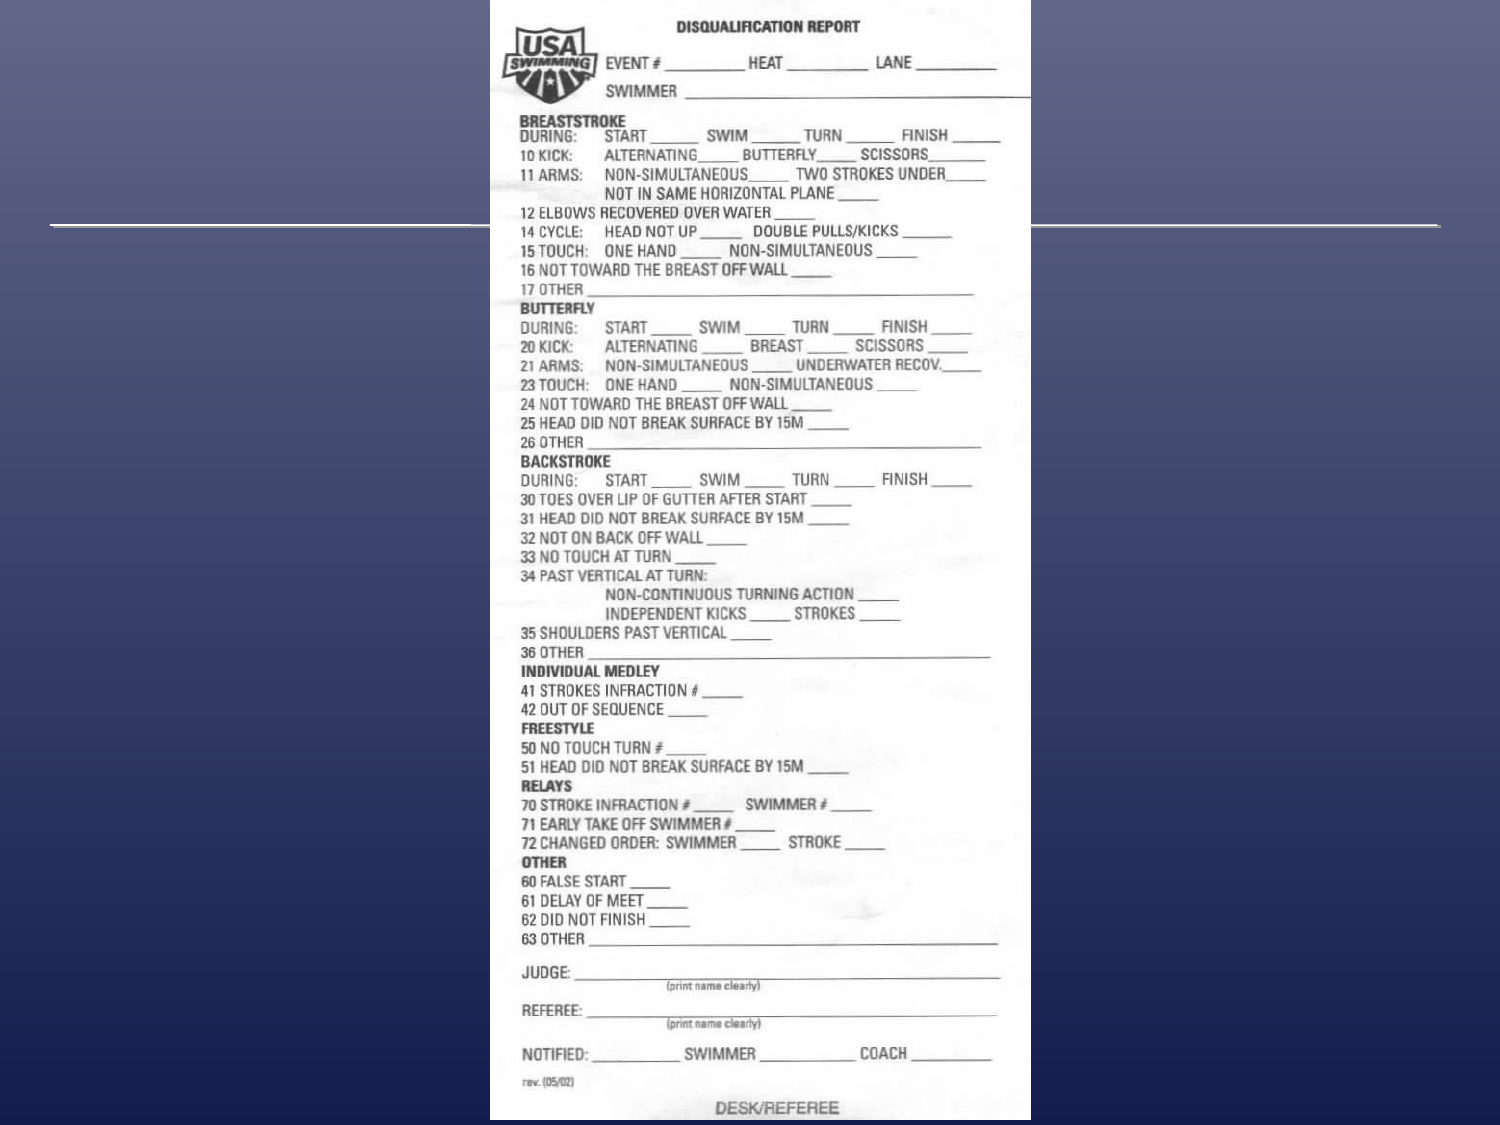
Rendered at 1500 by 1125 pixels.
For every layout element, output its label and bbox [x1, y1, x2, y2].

picture [490, 0, 1031, 1120]
